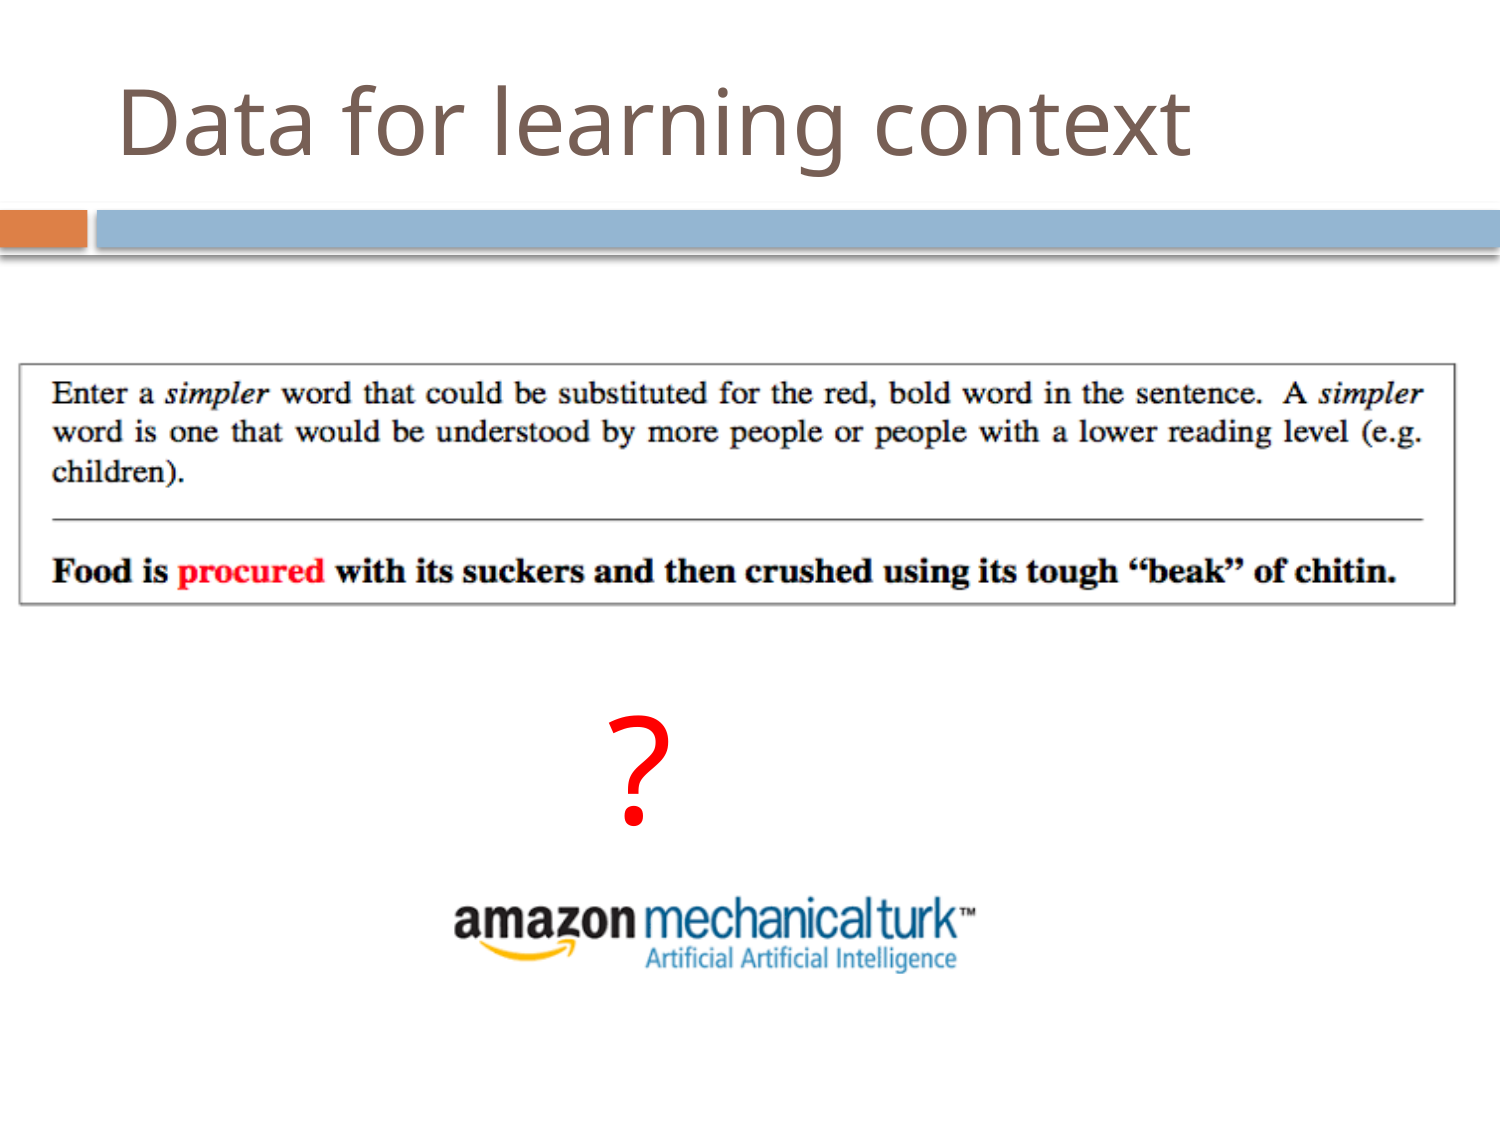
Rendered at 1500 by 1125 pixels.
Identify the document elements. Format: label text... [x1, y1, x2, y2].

text_box ? [593, 666, 708, 823]
title Data for learning context [100, 37, 1438, 200]
picture [4, 349, 1474, 626]
picture [424, 824, 998, 1038]
